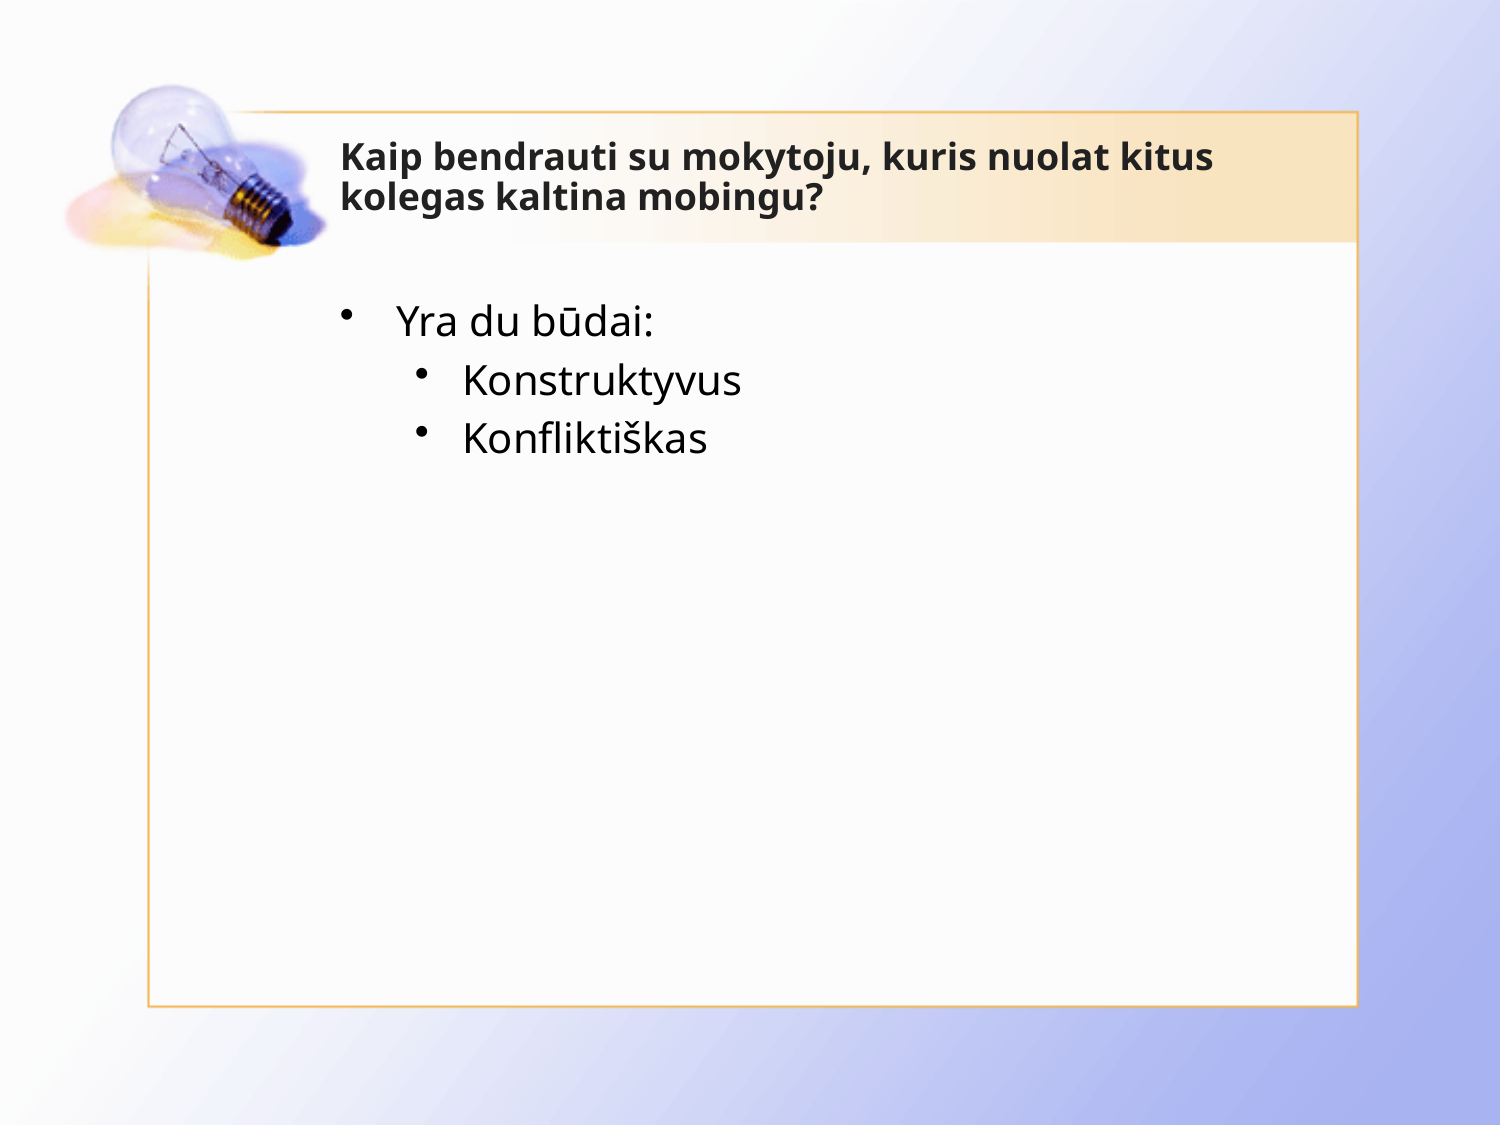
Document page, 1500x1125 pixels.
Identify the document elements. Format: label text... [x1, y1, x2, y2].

list Yra du būdai: Konstruktyvus Konfliktiškas [324, 287, 1275, 925]
title Kaip bendrauti su mokytoju, kuris nuolat kitus kolegas kaltina mobingu? [324, 134, 1275, 222]
picture [0, 0, 1500, 1125]
